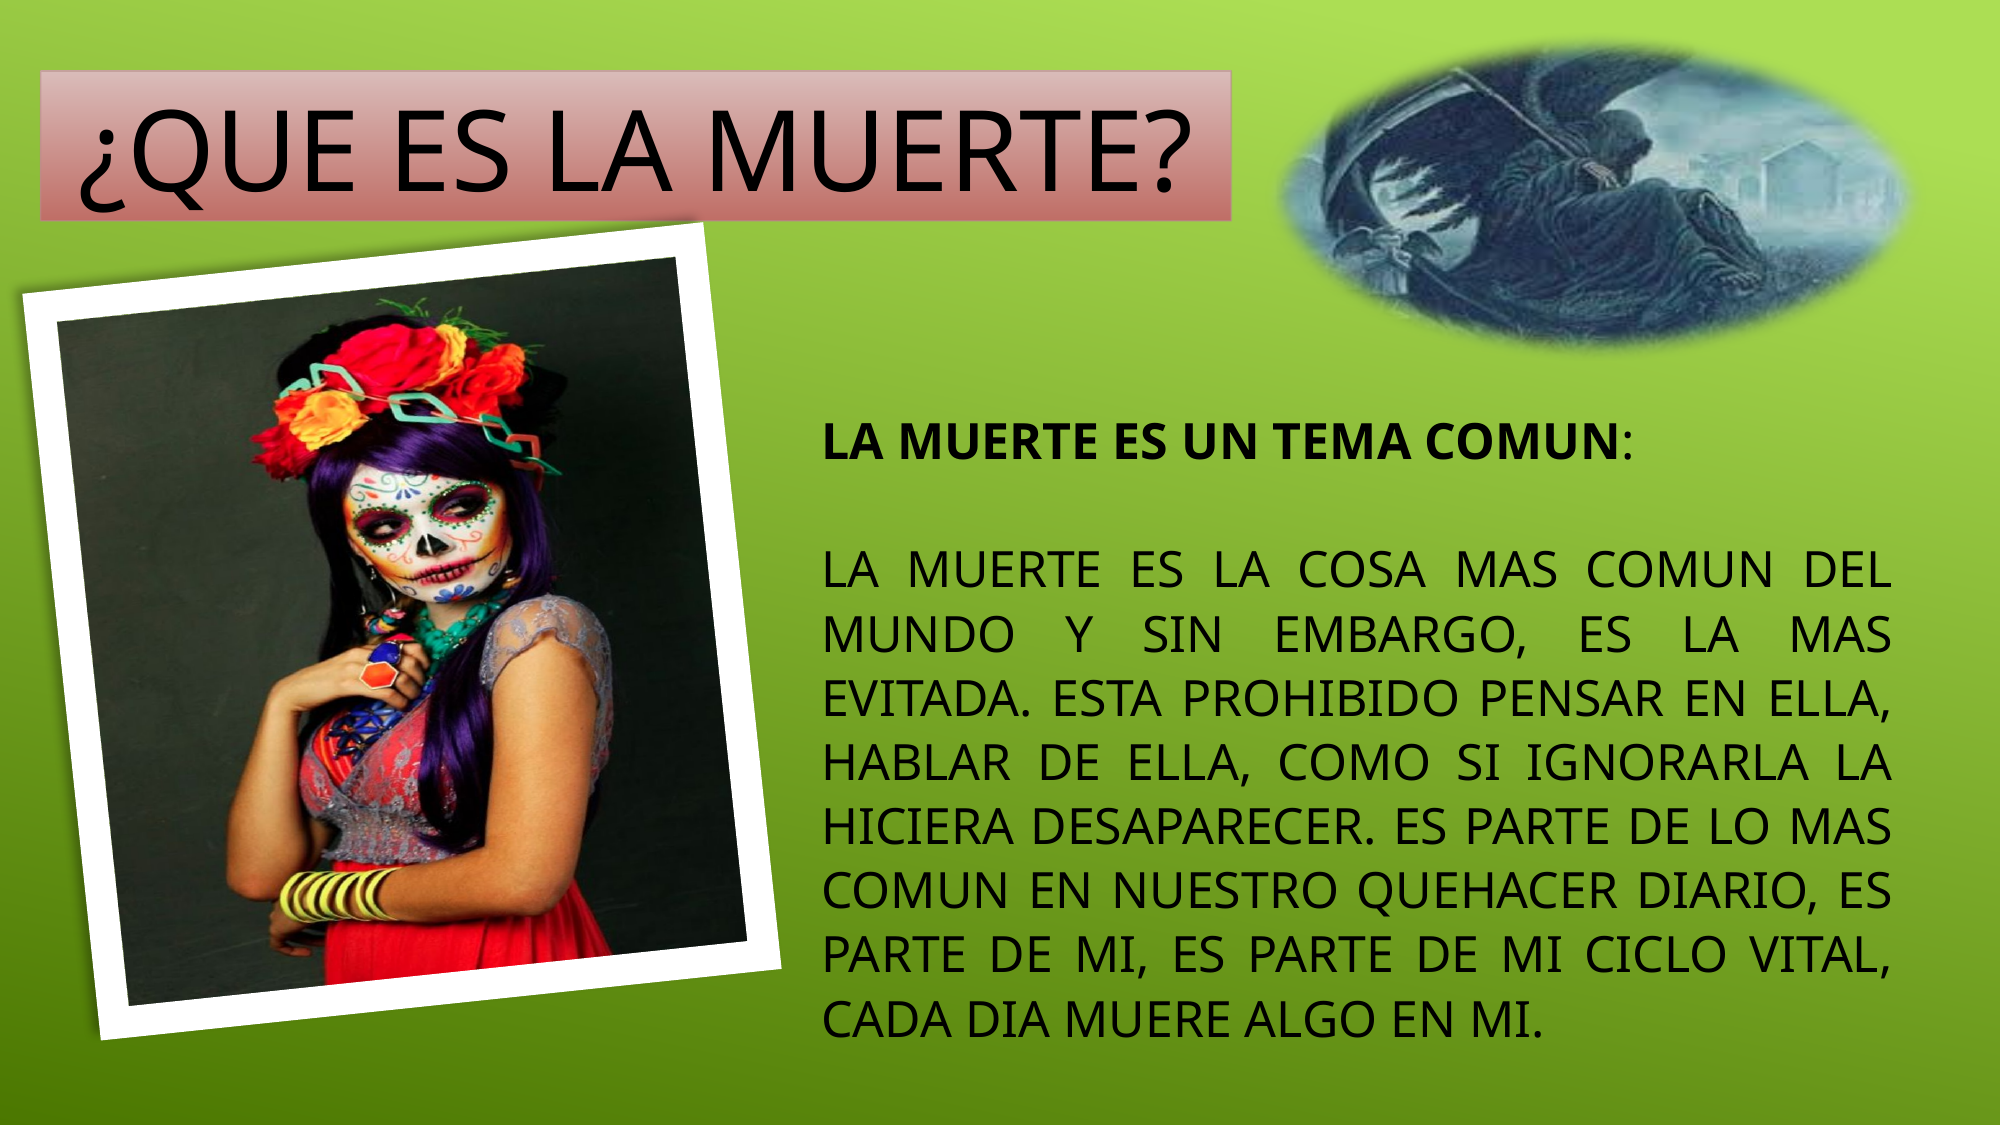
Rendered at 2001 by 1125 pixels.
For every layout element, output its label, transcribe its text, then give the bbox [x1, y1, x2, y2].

picture [57, 258, 747, 1005]
text_box ¿QUE ES LA MUERTE? [40, 70, 1232, 222]
text_box LA MUERTE ES UN TEMA COMUN: LA MUERTE ES LA COSA MAS COMUN DEL MUNDO Y SIN EMBARGO, ES LA MAS EVITADA. ESTA PROHIBIDO PENSAR EN ELLA, HABLAR DE ELLA, COMO SI IGNORARLA LA HICIERA DESAPARECER. ES PARTE DE LO MAS COMUN EN NUESTRO QUEHACER DIARIO, ES PARTE DE MI, ES PARTE DE MI CICLO VITAL, CADA DIA MUERE ALGO EN MI. [806, 397, 1909, 1119]
picture [1263, 31, 1929, 362]
